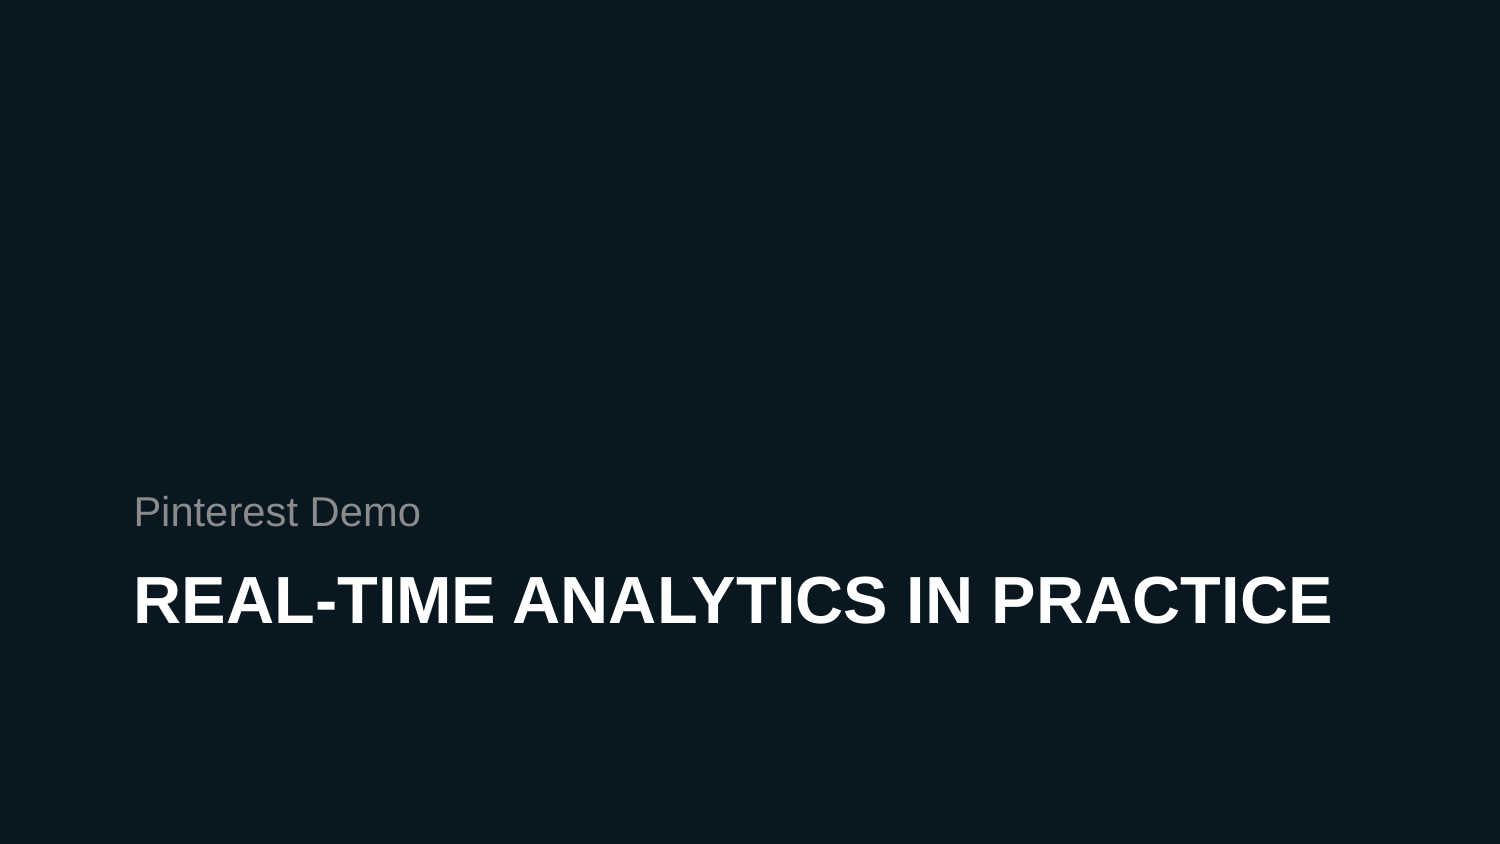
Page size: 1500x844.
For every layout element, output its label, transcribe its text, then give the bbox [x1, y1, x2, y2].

list Pinterest Demo [118, 357, 1394, 543]
title Real-Time analytics in practice [118, 543, 1394, 780]
